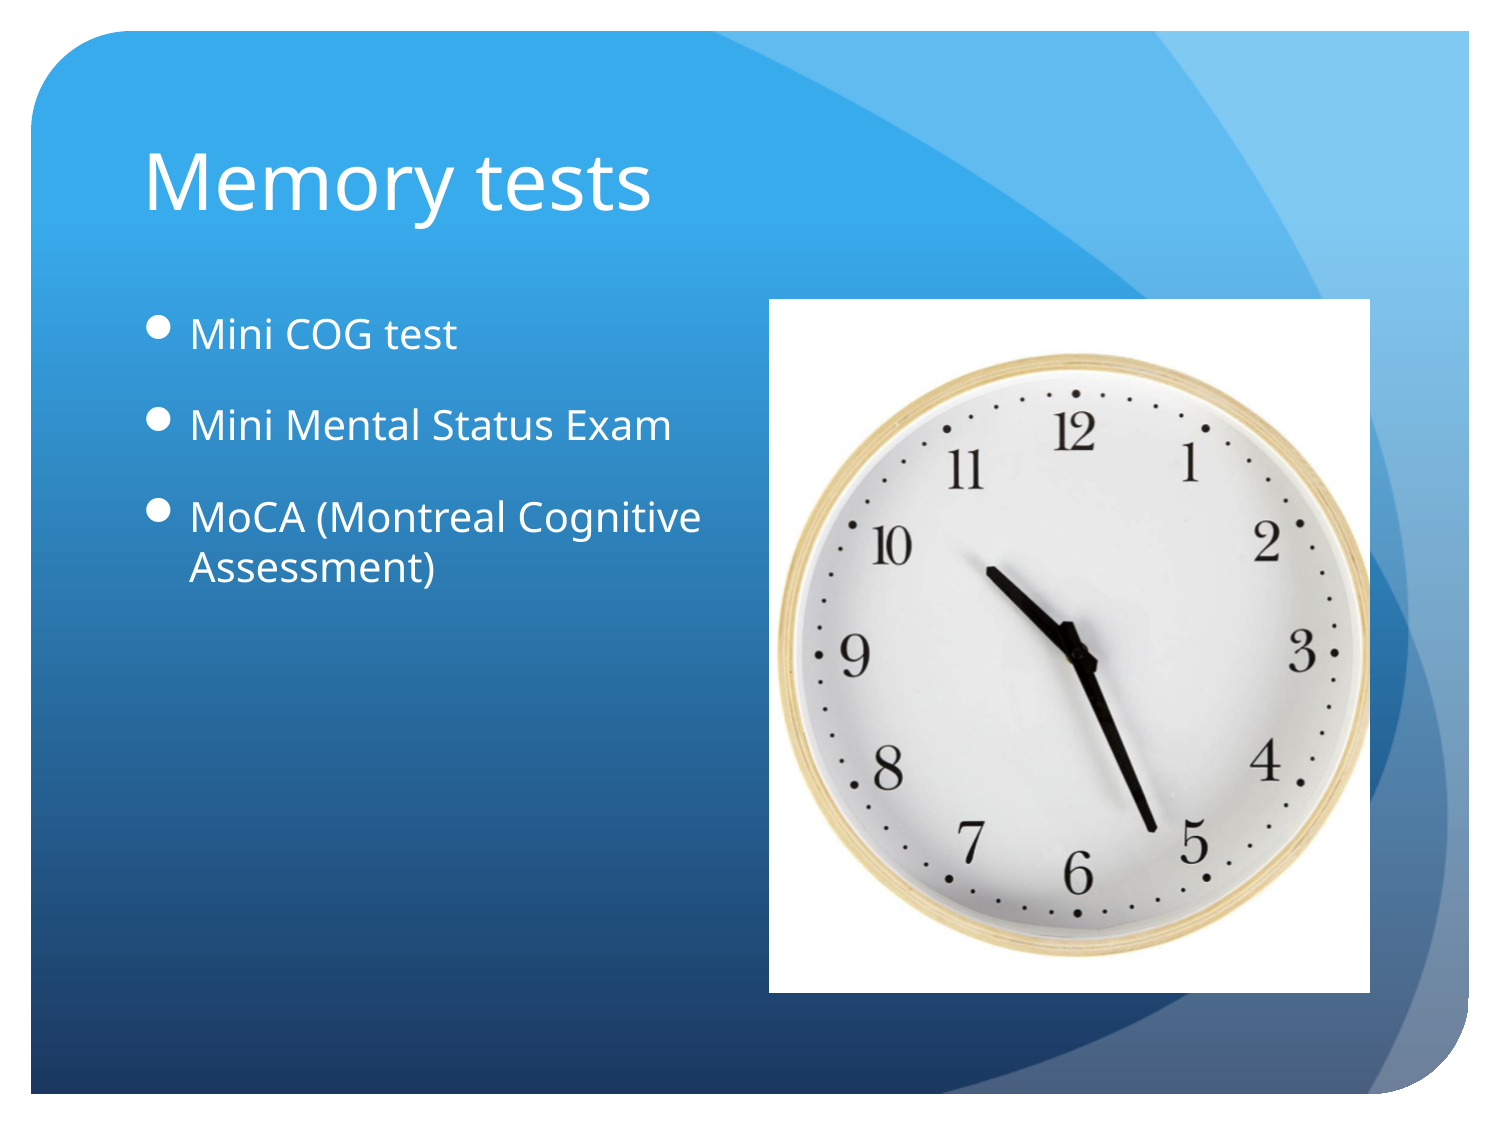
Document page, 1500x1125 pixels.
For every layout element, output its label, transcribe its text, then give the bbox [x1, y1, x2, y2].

title Memory tests [127, 62, 1372, 234]
list Mini COG test Mini Mental Status Exam MoCA (Montreal Cognitive Assessment) [127, 299, 728, 993]
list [768, 299, 1370, 993]
picture [24, 30, 1473, 1094]
